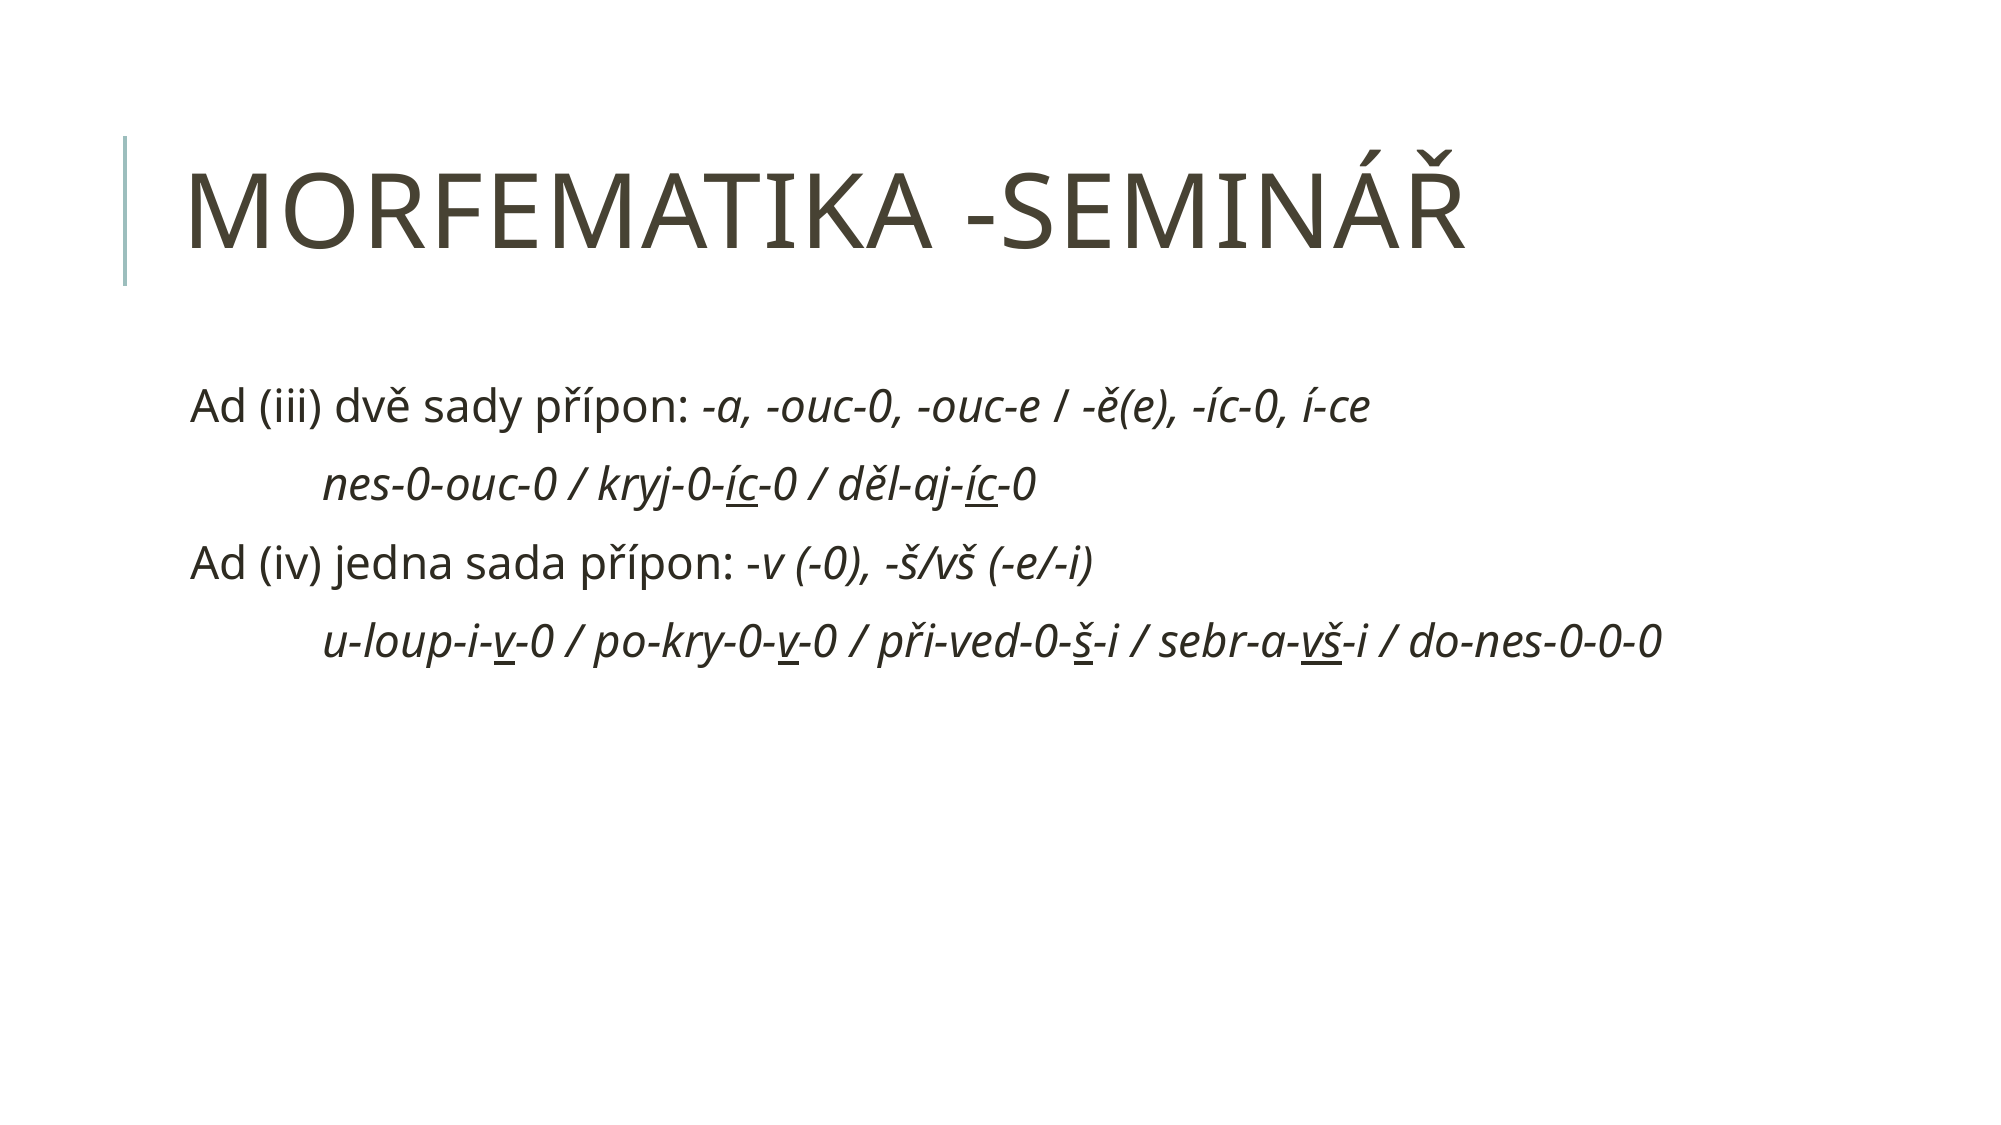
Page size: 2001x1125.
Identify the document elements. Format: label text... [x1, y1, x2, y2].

title Morfematika -seminář [168, 96, 1763, 342]
list Ad (iii) dvě sady přípon: -a, -ouc-0, -ouc-e / -ě(e), -íc-0, í-ce nes-0-ouc-0 / kryj-0-íc-0 / děl-aj-íc-0 Ad (iv) jedna sada přípon: -v (-0), -š/vš (-e/-i) u-loup-i-v-0 / po-kry-0-v-0 / při-ved-0-š-i / sebr-a-vš-i / do-nes-0-0-0 [168, 375, 1763, 1035]
